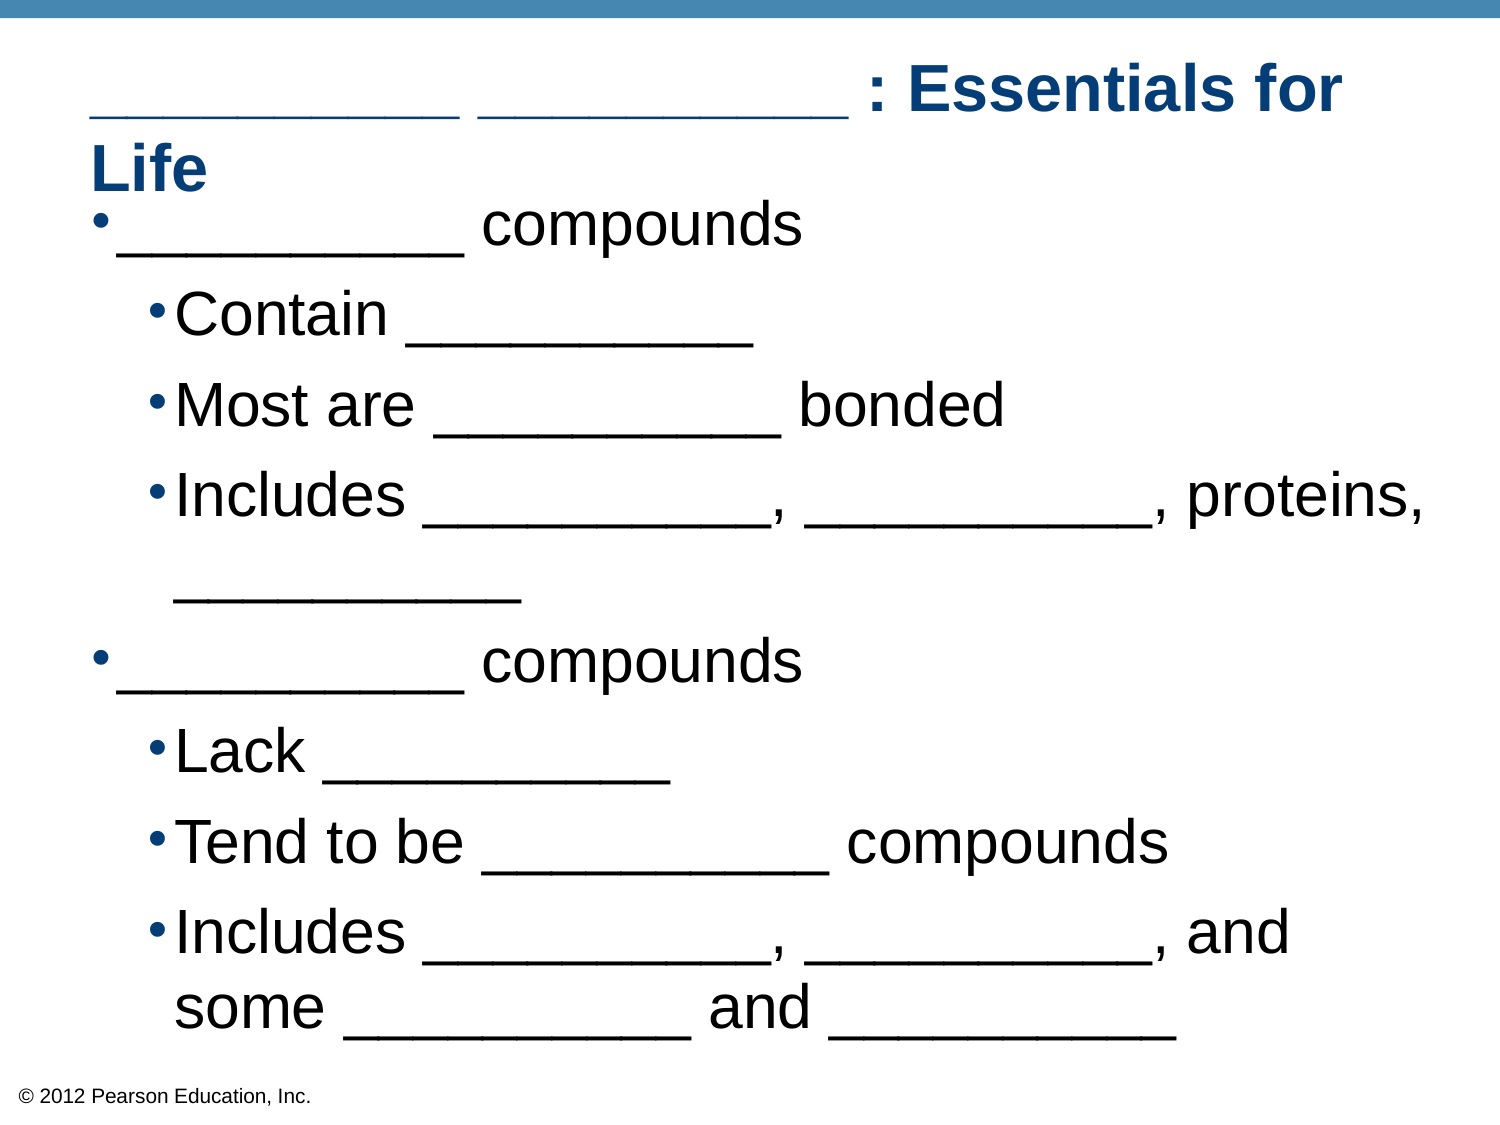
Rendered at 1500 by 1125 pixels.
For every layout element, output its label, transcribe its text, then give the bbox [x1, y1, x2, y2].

list __________ compounds Contain __________ Most are __________ bonded Includes __________, __________, proteins, __________ __________ compounds Lack __________ Tend to be __________ compounds Includes __________, __________, and some __________ and __________ [74, 174, 1463, 981]
title __________ __________ : Essentials for Life [74, 37, 1476, 201]
